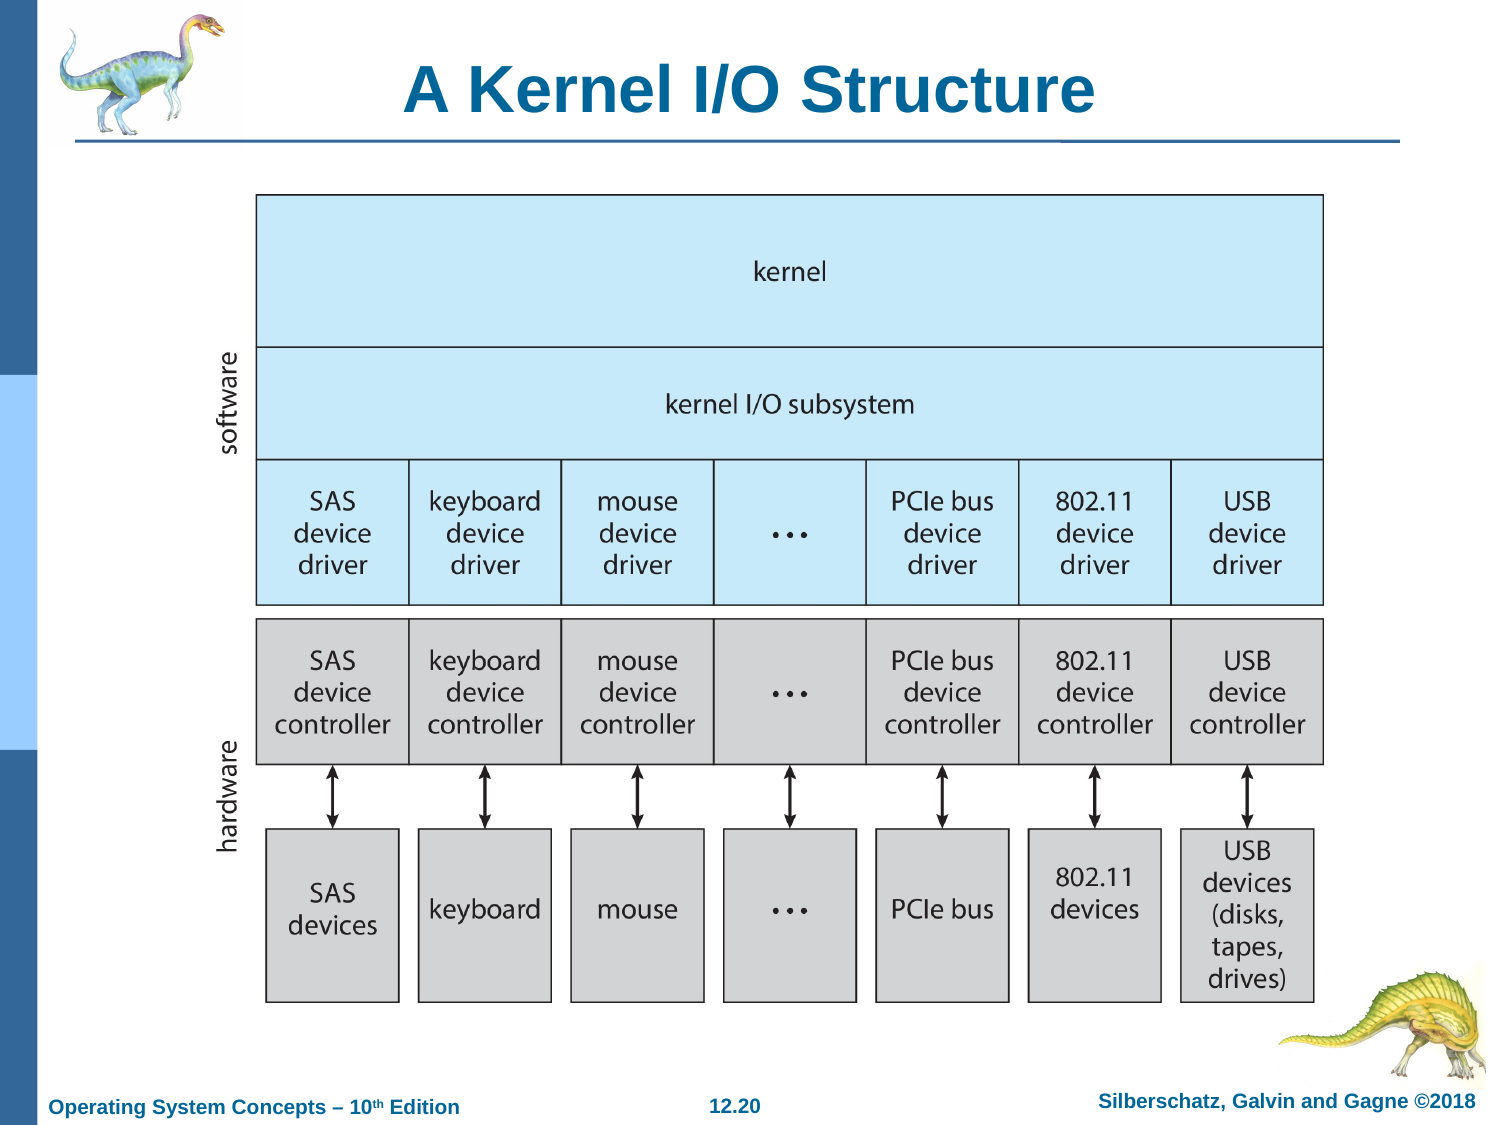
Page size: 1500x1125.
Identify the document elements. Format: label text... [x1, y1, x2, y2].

picture [46, 0, 243, 149]
title A Kernel I/O Structure [75, 38, 1425, 133]
picture [211, 194, 1486, 1090]
